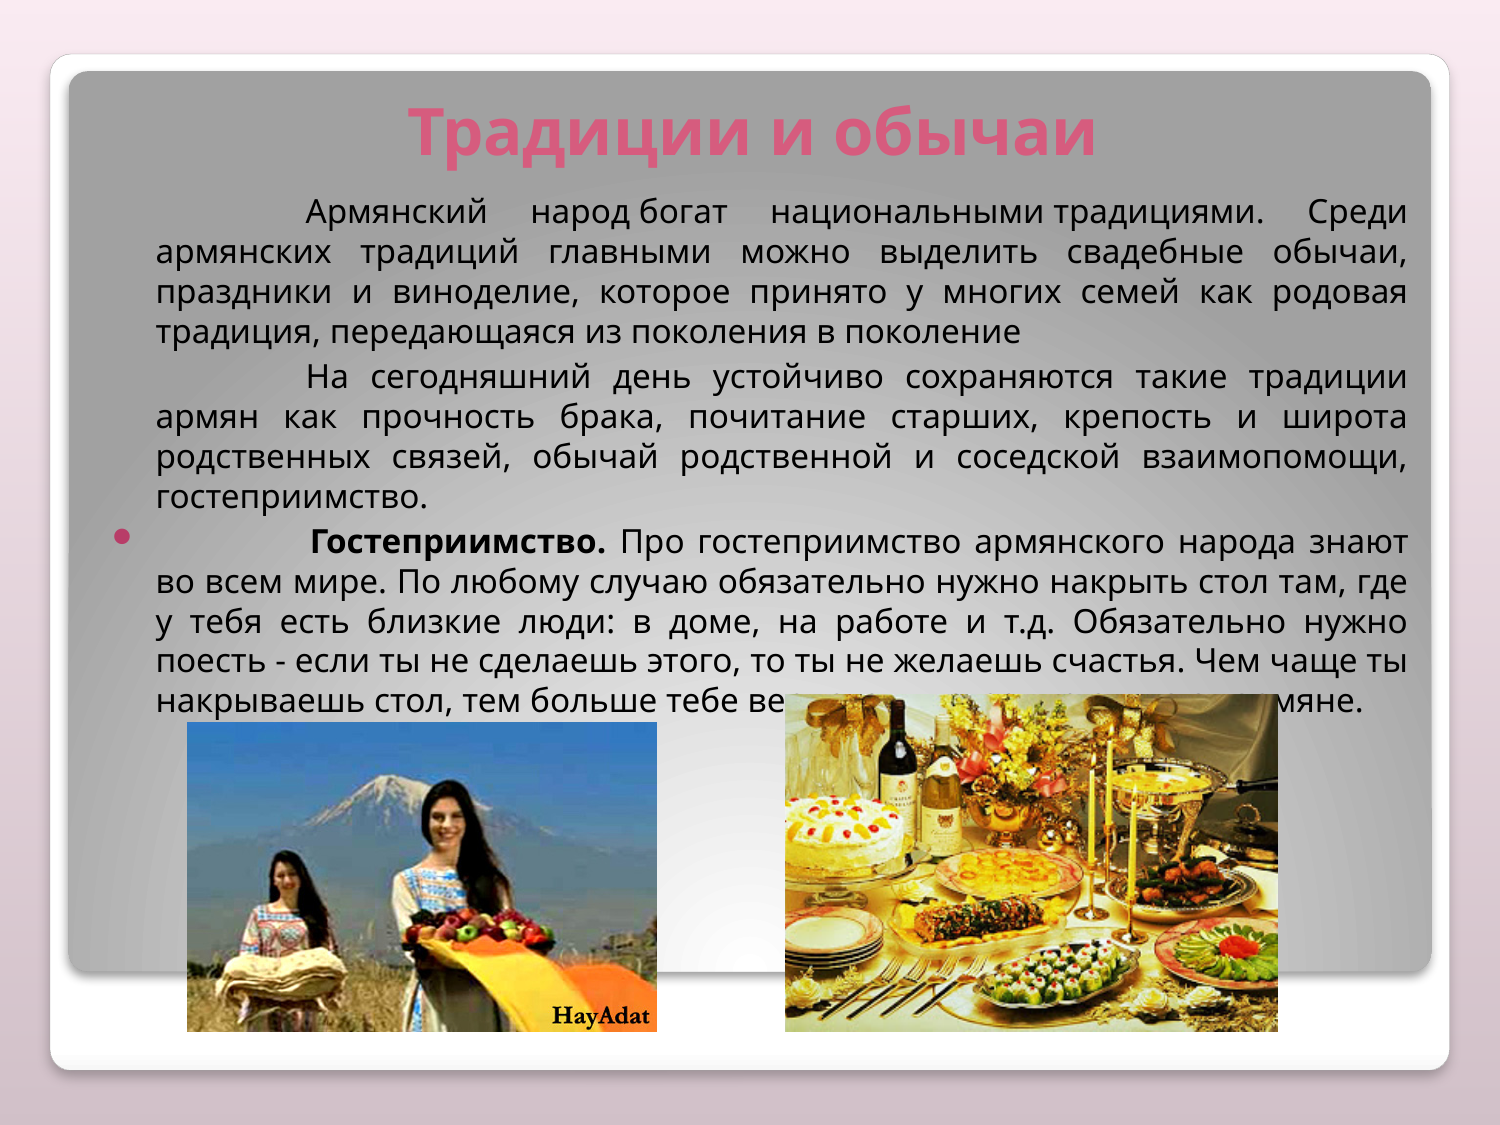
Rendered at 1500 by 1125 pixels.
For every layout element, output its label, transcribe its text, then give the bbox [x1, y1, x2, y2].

list Армянский народ богат национальными традициями. Среди армянских традиций главными можно выделить свадебные обычаи, праздники и виноделие, которое принято у многих семей как родовая традиция, передающаяся из поколения в поколение На сегодняшний день устойчиво сохраняются такие традиции армян как прочность брака, почитание старших, крепость и широта родственных связей, обычай родственной и соседской взаимопомощи, гостеприимство. Гостеприимство. Про гостеприимство армянского народа знают во всем мире. По любому случаю обязательно нужно накрыть стол там, где у тебя есть близкие люди: в доме, на работе и т.д. Обязательно нужно поесть - если ты не сделаешь этого, то ты не желаешь счастья. Чем чаще ты накрываешь стол, тем больше тебе вернется - искренне считают армяне. [82, 175, 1425, 934]
title Традиции и обычаи [82, 82, 1425, 175]
picture [784, 694, 1278, 1032]
picture [187, 722, 657, 1032]
